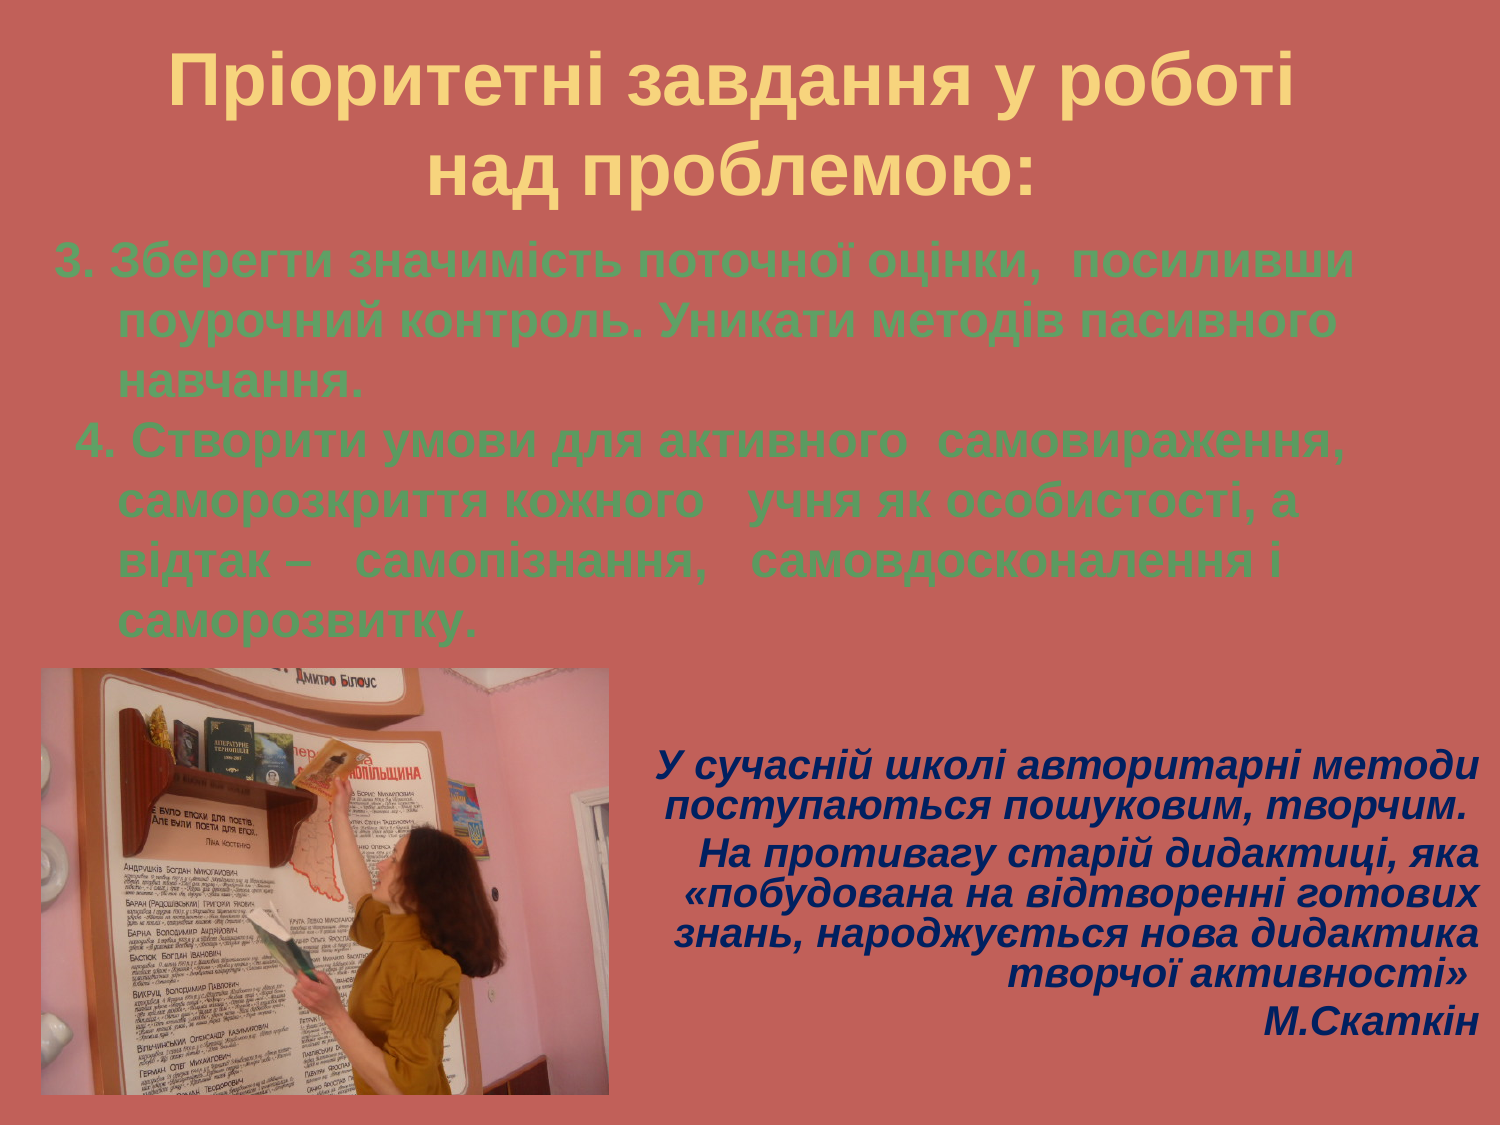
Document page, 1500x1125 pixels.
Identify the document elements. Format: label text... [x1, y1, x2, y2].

list У сучасній школі авторитарні методи поступаються пошуковим, творчим. На противагу старій дидактиці, яка «побудована на відтворенні готових знань, народжується нова дидактика творчої активності» М.Скаткін [607, 739, 1496, 1125]
text_box Пріоритетні завдання у роботі над проблемою: [119, 26, 1346, 214]
title 3. Зберегти значимість поточної оцінки, посиливши поурочний контроль. Уникати методів пасивного навчання. 4. Створити умови для активного самовираження, саморозкриття кожного учня як особистості, а відтак – самопізнання, самовдосконалення і саморозвитку. [0, 213, 1500, 723]
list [41, 668, 609, 1095]
